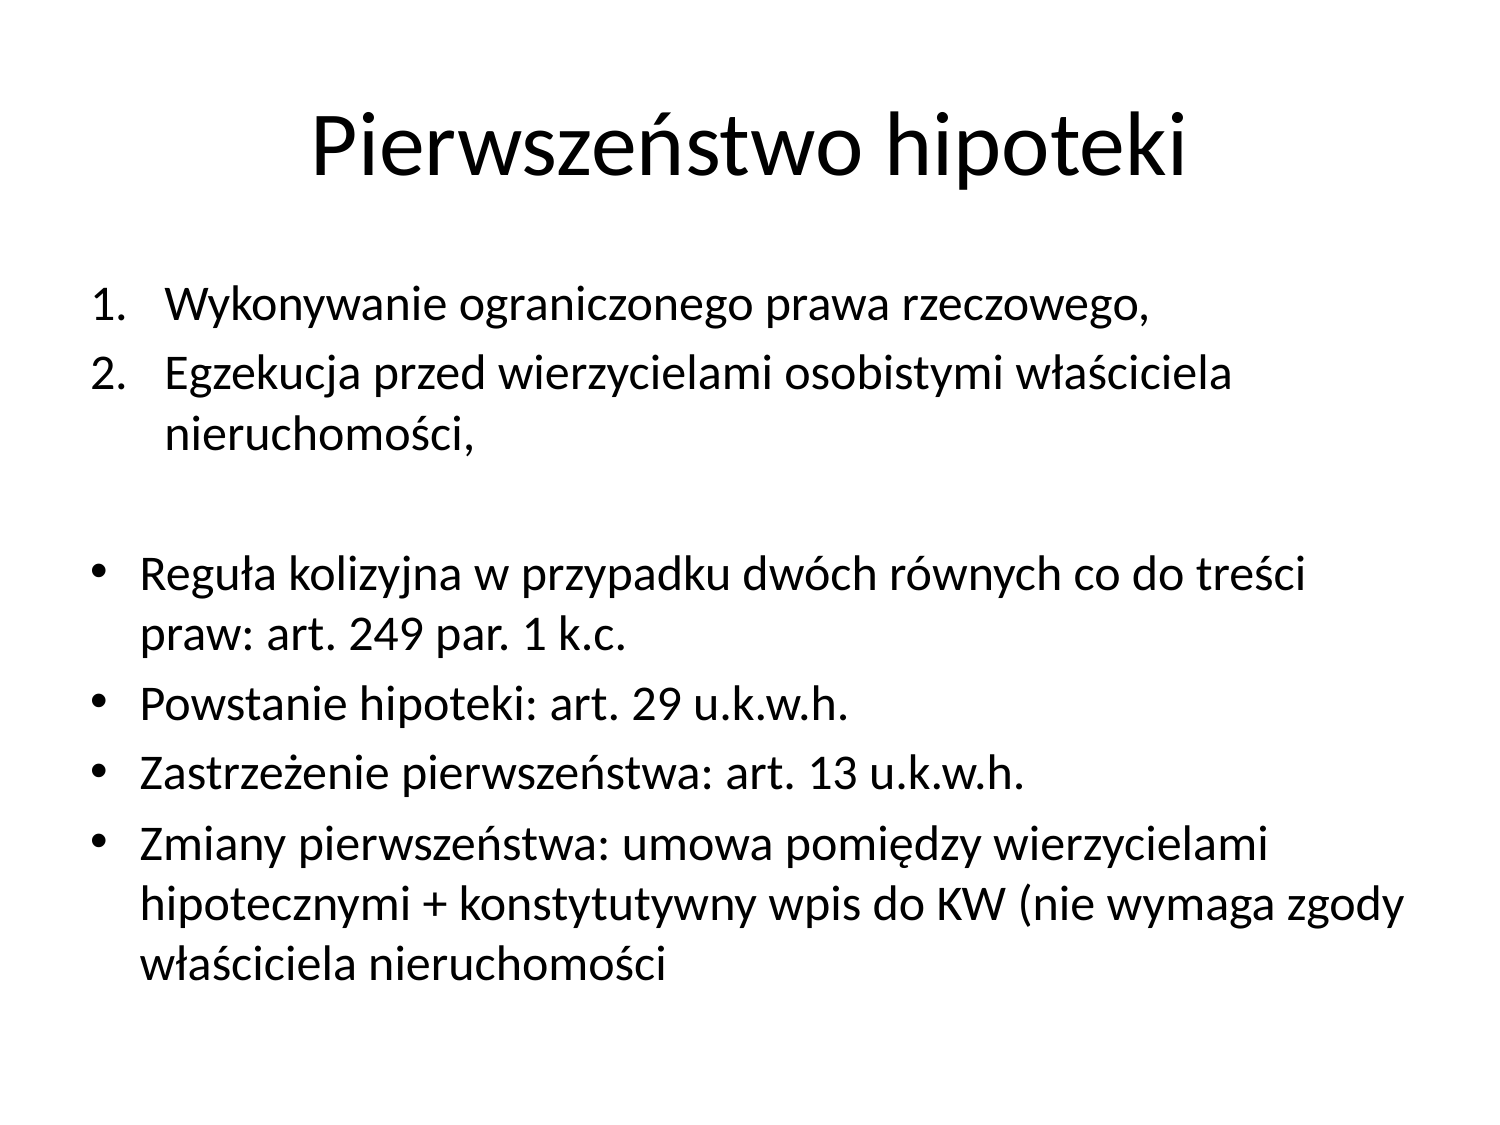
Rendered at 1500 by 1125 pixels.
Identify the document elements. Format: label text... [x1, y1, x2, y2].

list Wykonywanie ograniczonego prawa rzeczowego, Egzekucja przed wierzycielami osobistymi właściciela nieruchomości, Reguła kolizyjna w przypadku dwóch równych co do treści praw: art. 249 par. 1 k.c. Powstanie hipoteki: art. 29 u.k.w.h. Zastrzeżenie pierwszeństwa: art. 13 u.k.w.h. Zmiany pierwszeństwa: umowa pomiędzy wierzycielami hipotecznymi + konstytutywny wpis do KW (nie wymaga zgody właściciela nieruchomości [75, 262, 1425, 1005]
title Pierwszeństwo hipoteki [75, 45, 1425, 233]
